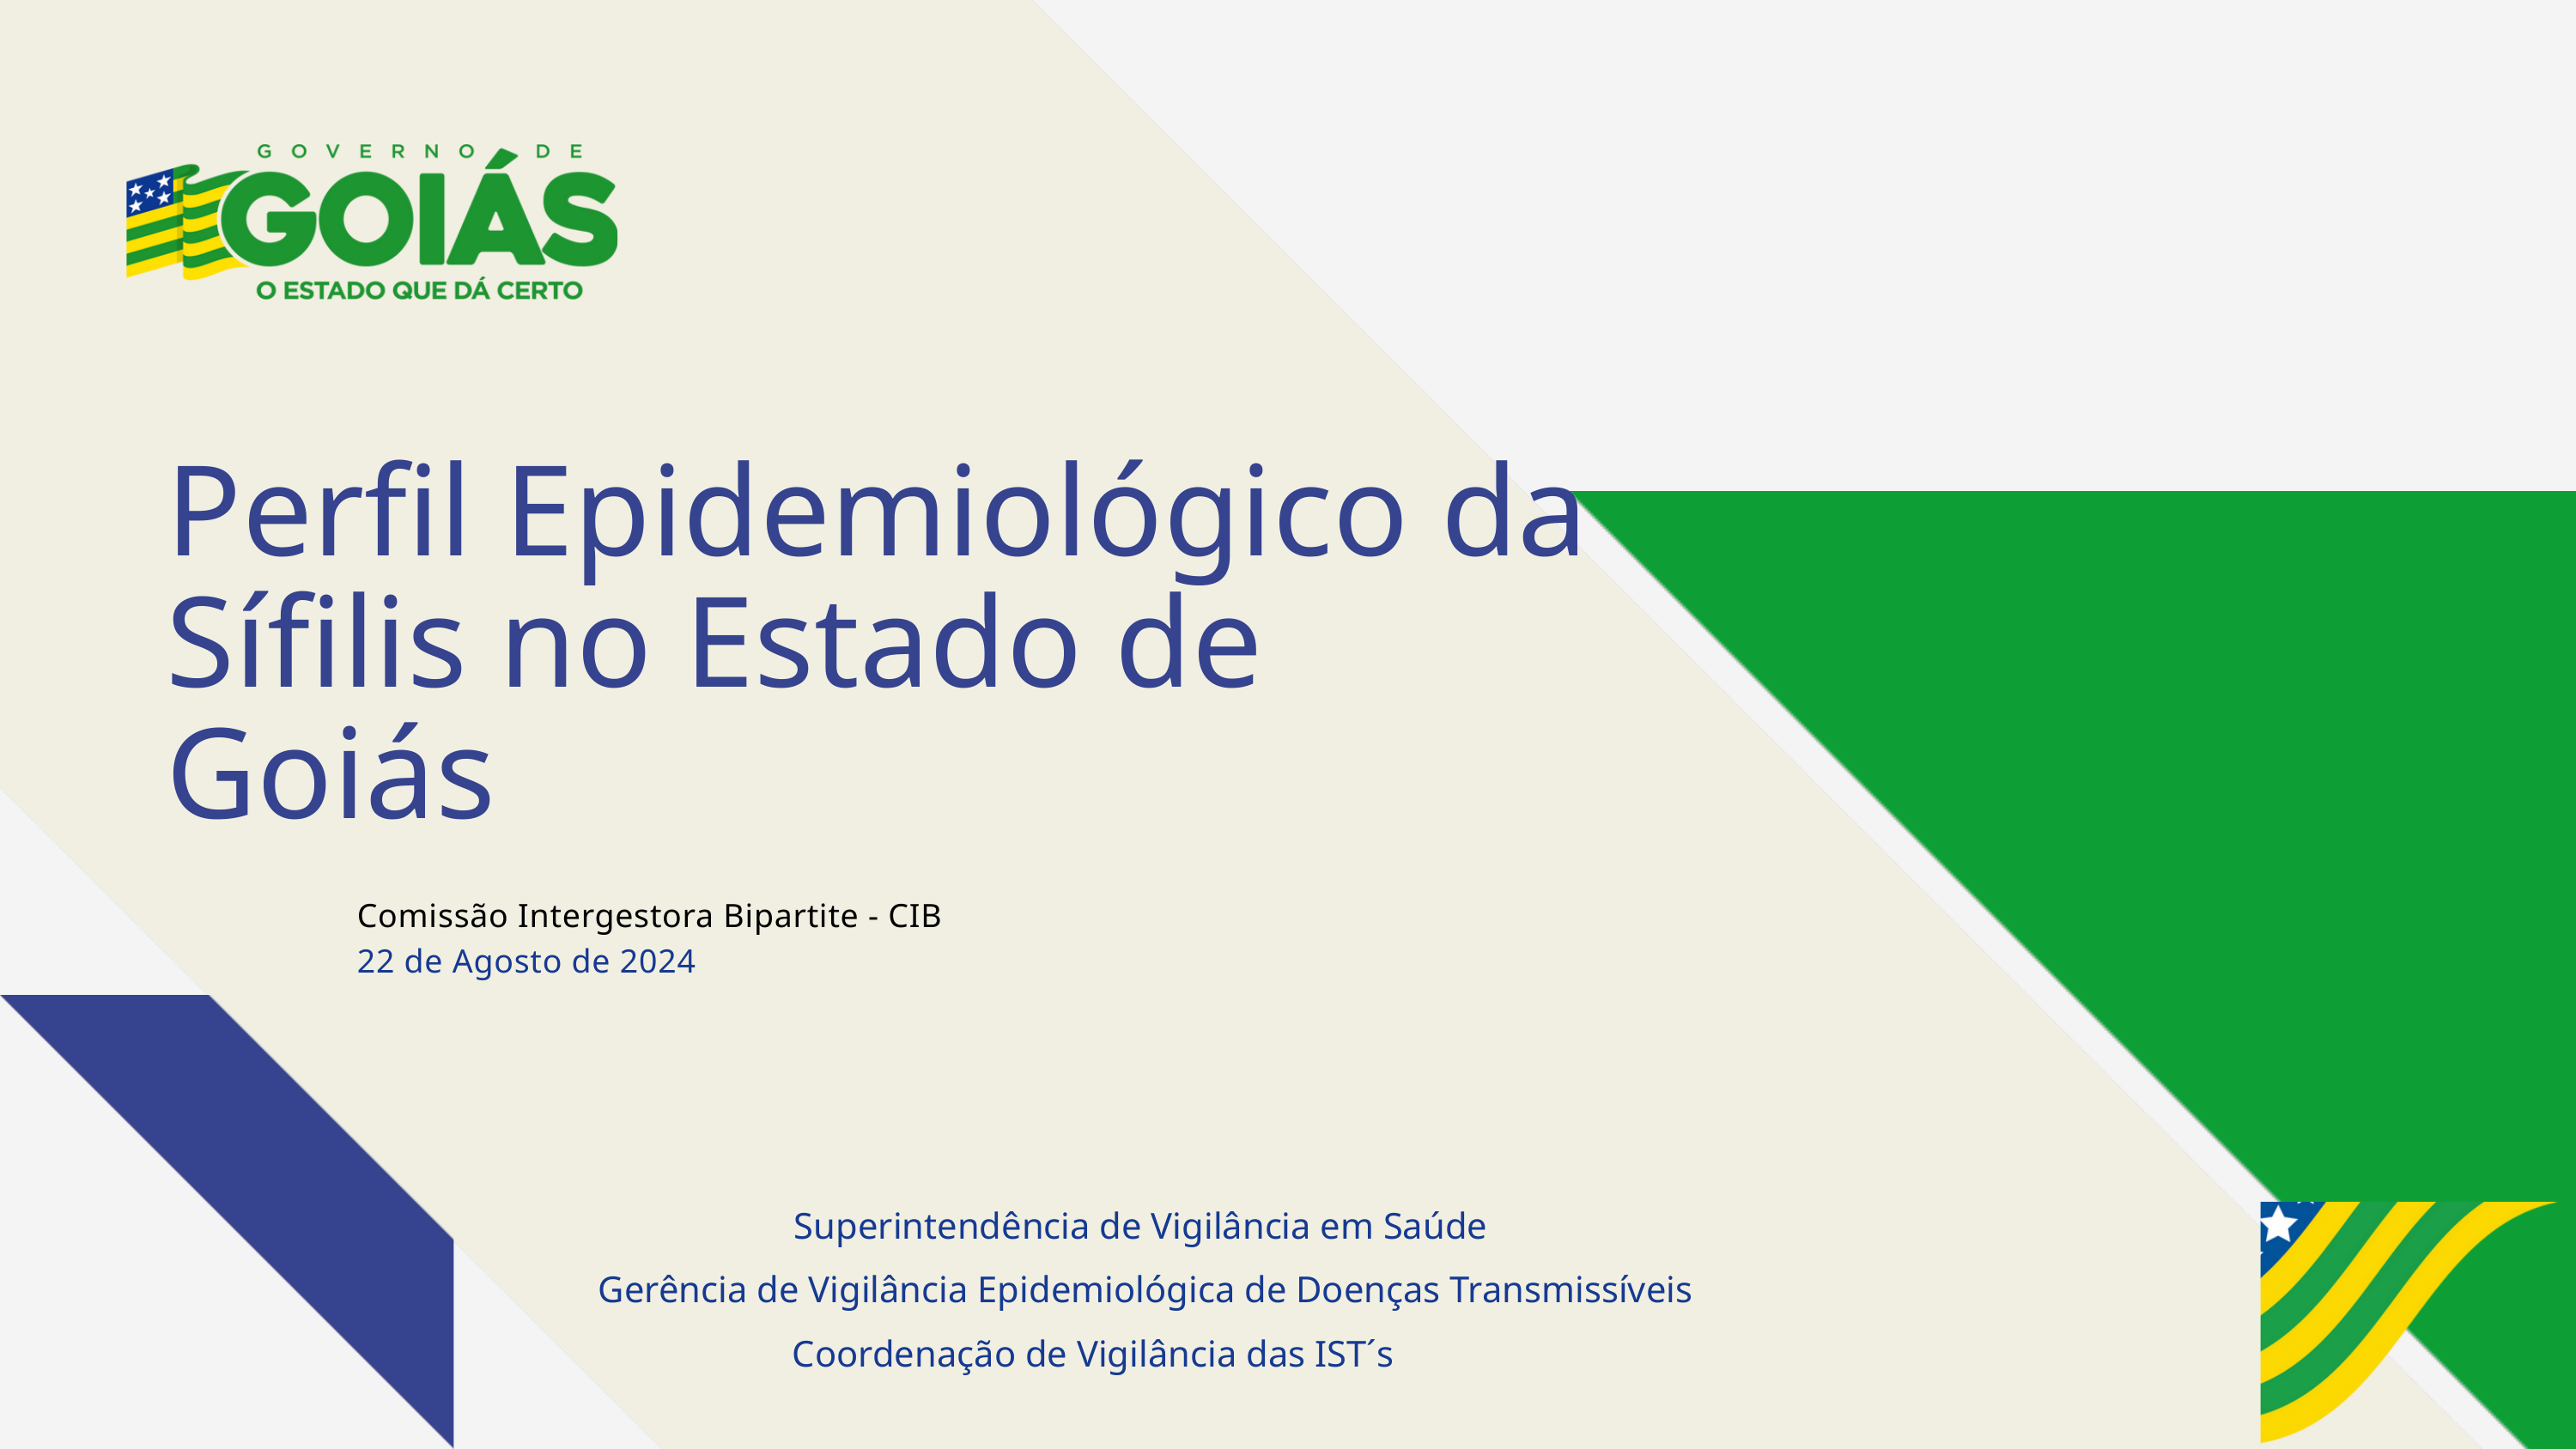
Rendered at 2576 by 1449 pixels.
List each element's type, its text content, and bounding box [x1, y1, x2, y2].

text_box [2260, 1202, 2576, 1449]
text_box [0, 0, 2576, 1449]
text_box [126, 144, 618, 300]
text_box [537, 1202, 1755, 1373]
text_box [1568, 491, 2576, 1449]
text_box Perfil Epidemiológico da Sífilis no Estado de Goiás [166, 449, 1592, 976]
text_box Comissão Intergestora Bipartite - CIB 22 de Agosto de 2024 [356, 888, 1076, 979]
